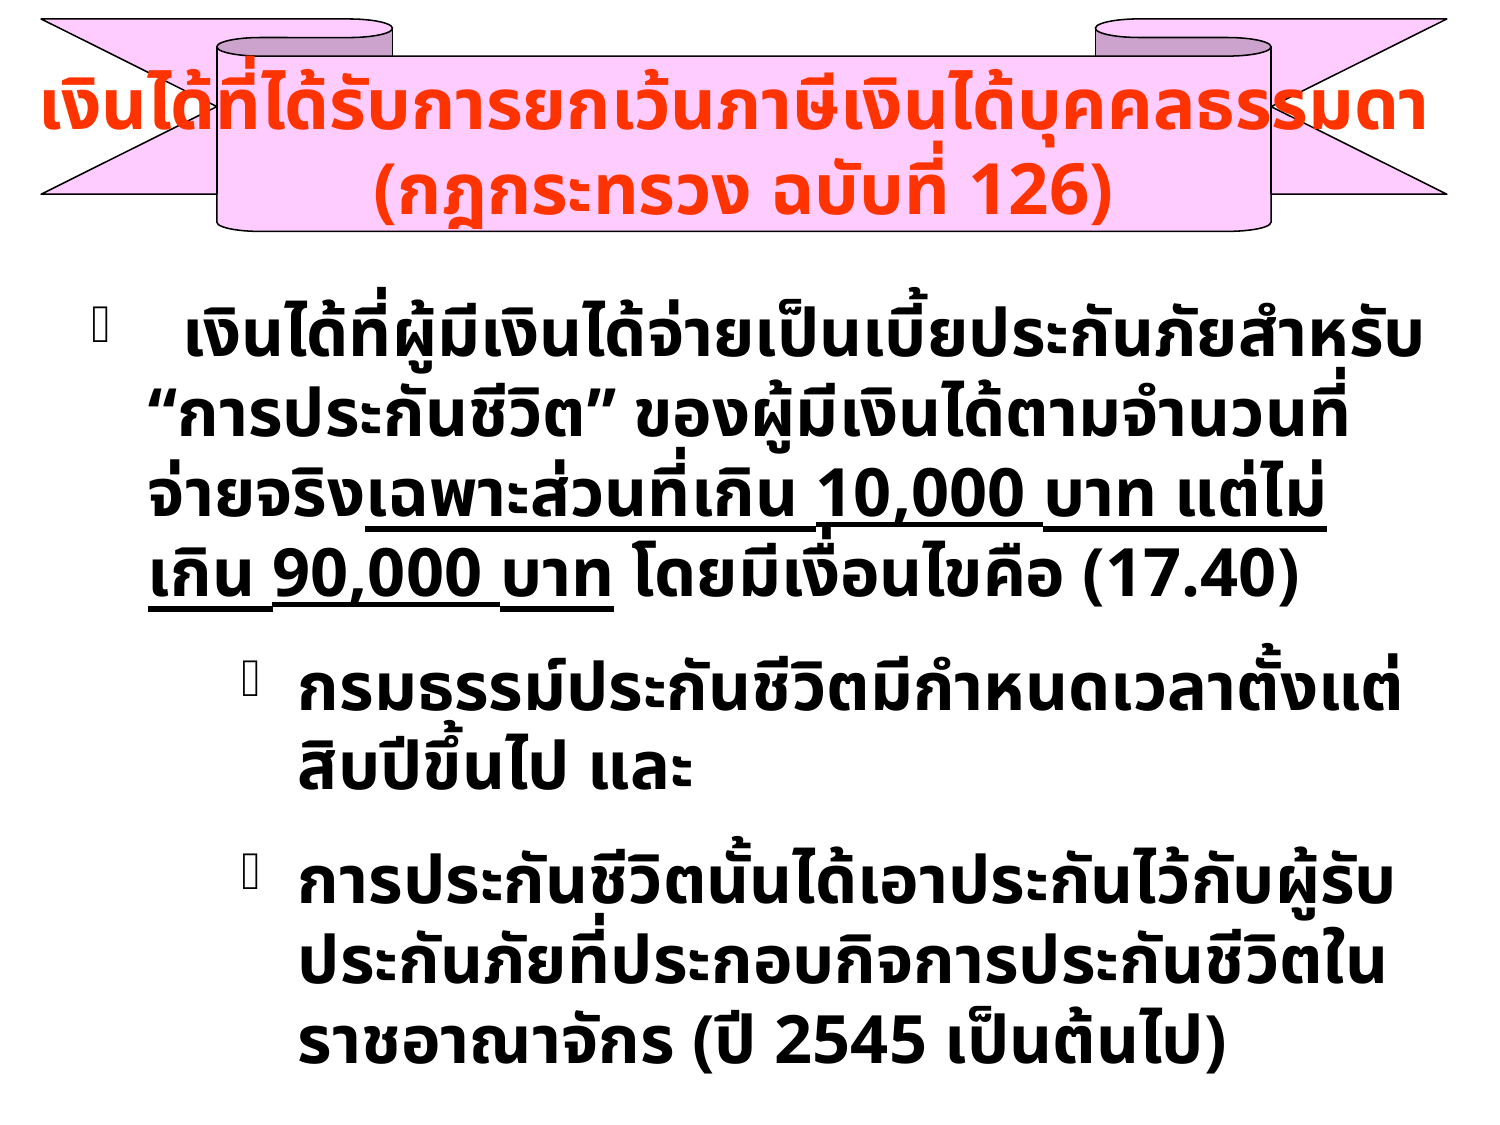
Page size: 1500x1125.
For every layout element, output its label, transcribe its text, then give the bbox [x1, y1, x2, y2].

text_box เงินได้ที่ผู้มีเงินได้จ่ายเป็นเบี้ยประกันภัยสำหรับ “การประกันชีวิต” ของผู้มีเงินได้ตามจำนวนที่จ่ายจริงเฉพาะส่วนที่เกิน 10,000 บาท แต่ไม่เกิน 90,000 บาท โดยมีเงื่อนไขคือ (17.40) กรมธรรม์ประกันชีวิตมีกำหนดเวลาตั้งแต่สิบปีขึ้นไป และ การประกันชีวิตนั้นได้เอาประกันไว้กับผู้รับประกันภัยที่ประกอบกิจการประกันชีวิตในราชอาณาจักร (ปี 2545 เป็นต้นไป) [76, 282, 1448, 1084]
text_box เงินได้ที่ได้รับการยกเว้นภาษีเงินได้บุคคลธรรมดา (กฎกระทรวง ฉบับที่ 126) [41, 18, 1447, 232]
